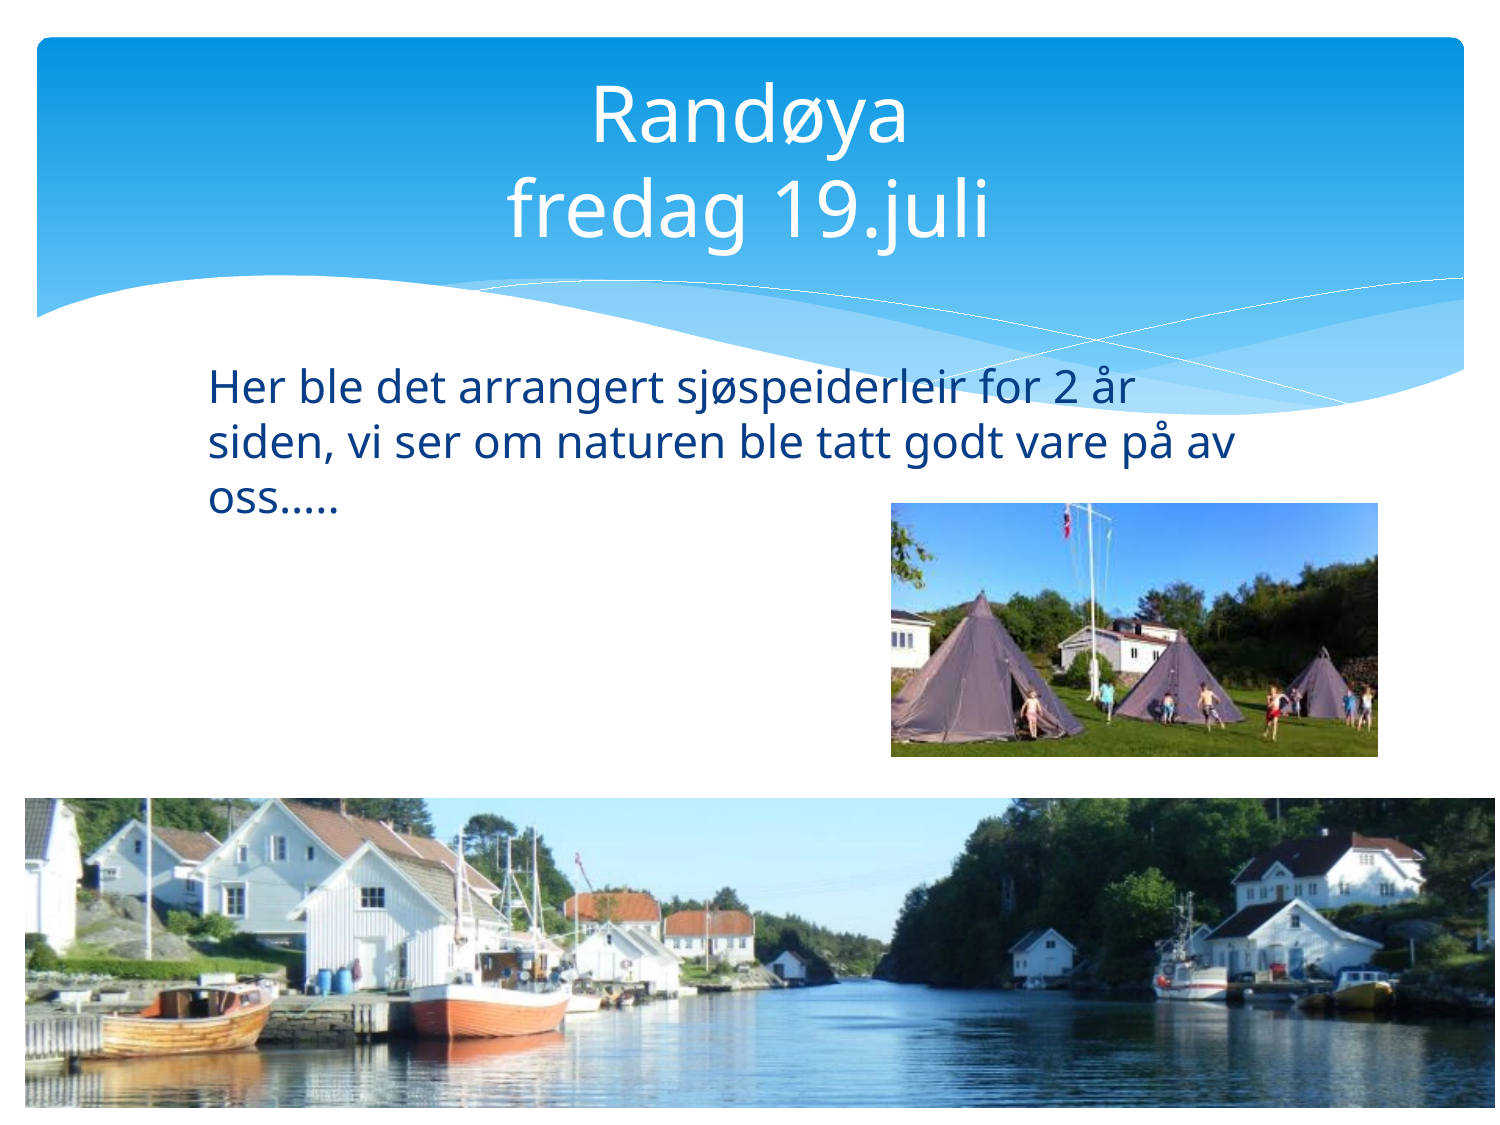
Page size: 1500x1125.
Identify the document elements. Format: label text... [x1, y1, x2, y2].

picture [25, 798, 1495, 1109]
list Her ble det arrangert sjøspeiderleir for 2 år siden, vi ser om naturen ble tatt godt vare på av oss….. [143, 349, 1258, 796]
title Randøya fredag 19.juli [75, 55, 1425, 261]
picture [891, 503, 1378, 757]
